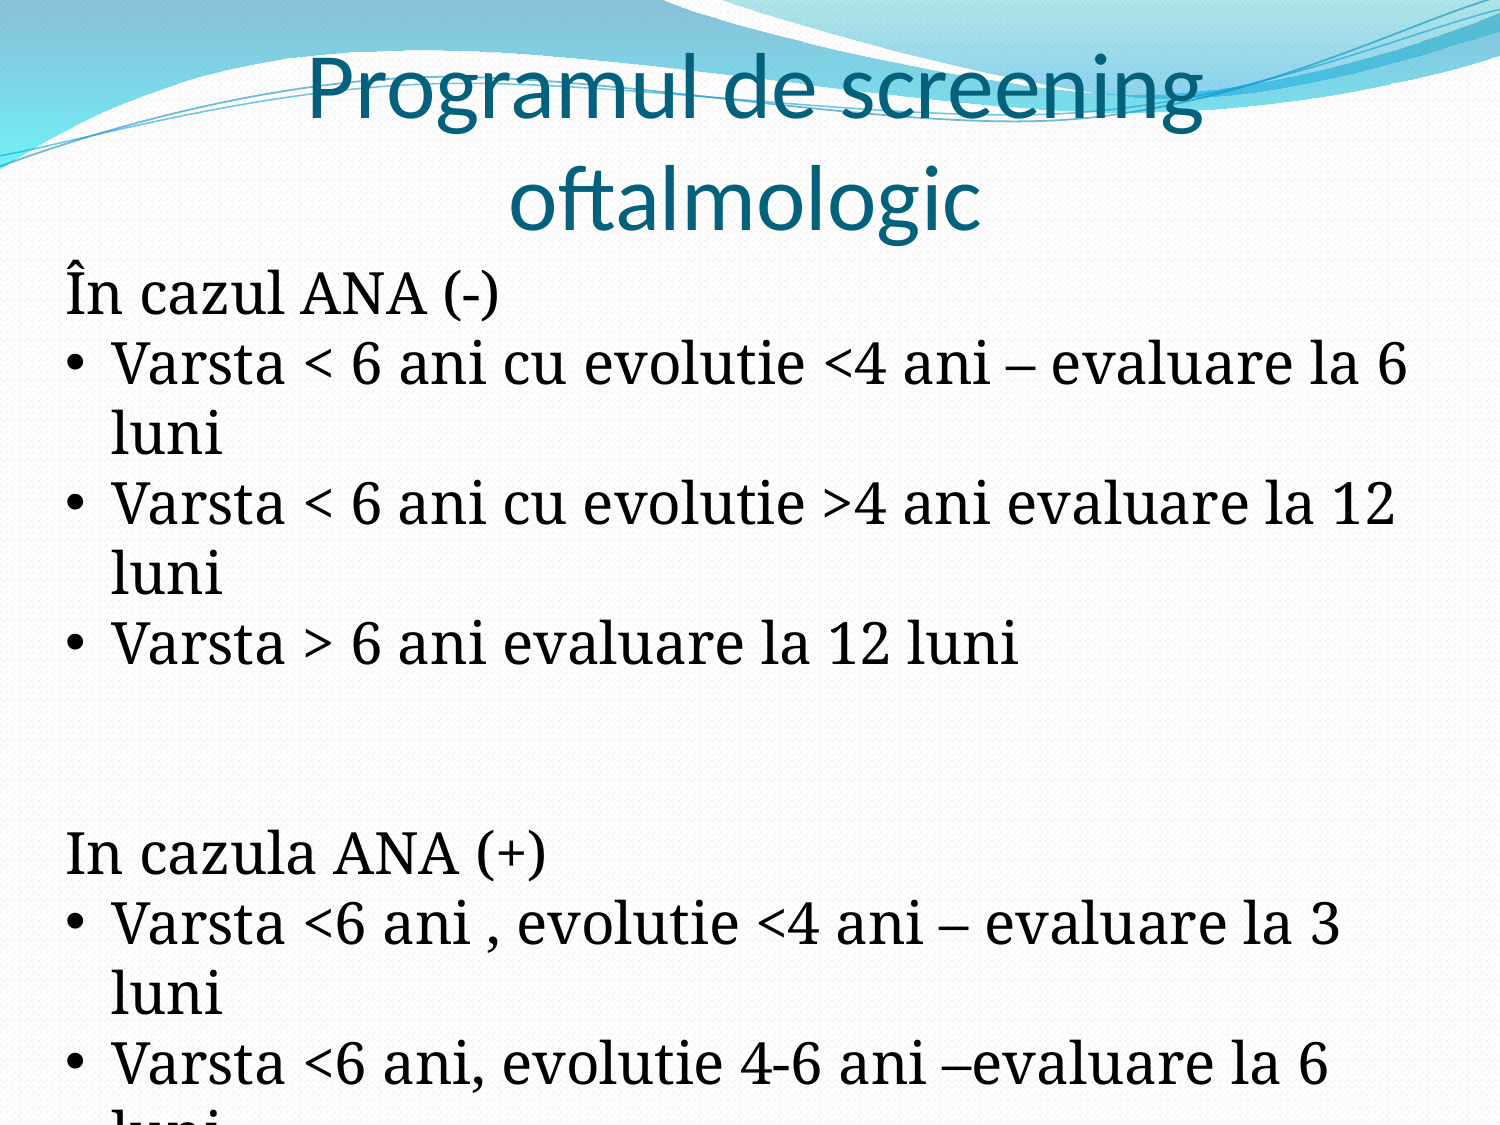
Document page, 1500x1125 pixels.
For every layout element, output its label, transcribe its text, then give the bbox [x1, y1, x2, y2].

picture [0, 0, 1500, 1125]
text_box În cazul ANA (-) Varsta < 6 ani cu evolutie <4 ani – evaluare la 6 luni Varsta < 6 ani cu evolutie >4 ani evaluare la 12 luni Varsta > 6 ani evaluare la 12 luni In cazula ANA (+) Varsta <6 ani , evolutie <4 ani – evaluare la 3 luni Varsta <6 ani, evolutie 4-6 ani –evaluare la 6 luni Varsta >6 ani evolutie > 2 ani- evaluare la 6 luni Varsta >6 ani evoultie <2 ani – evaluare la 12 luni [49, 248, 1463, 1125]
title Programul de screening oftalmologic [81, 61, 1432, 248]
